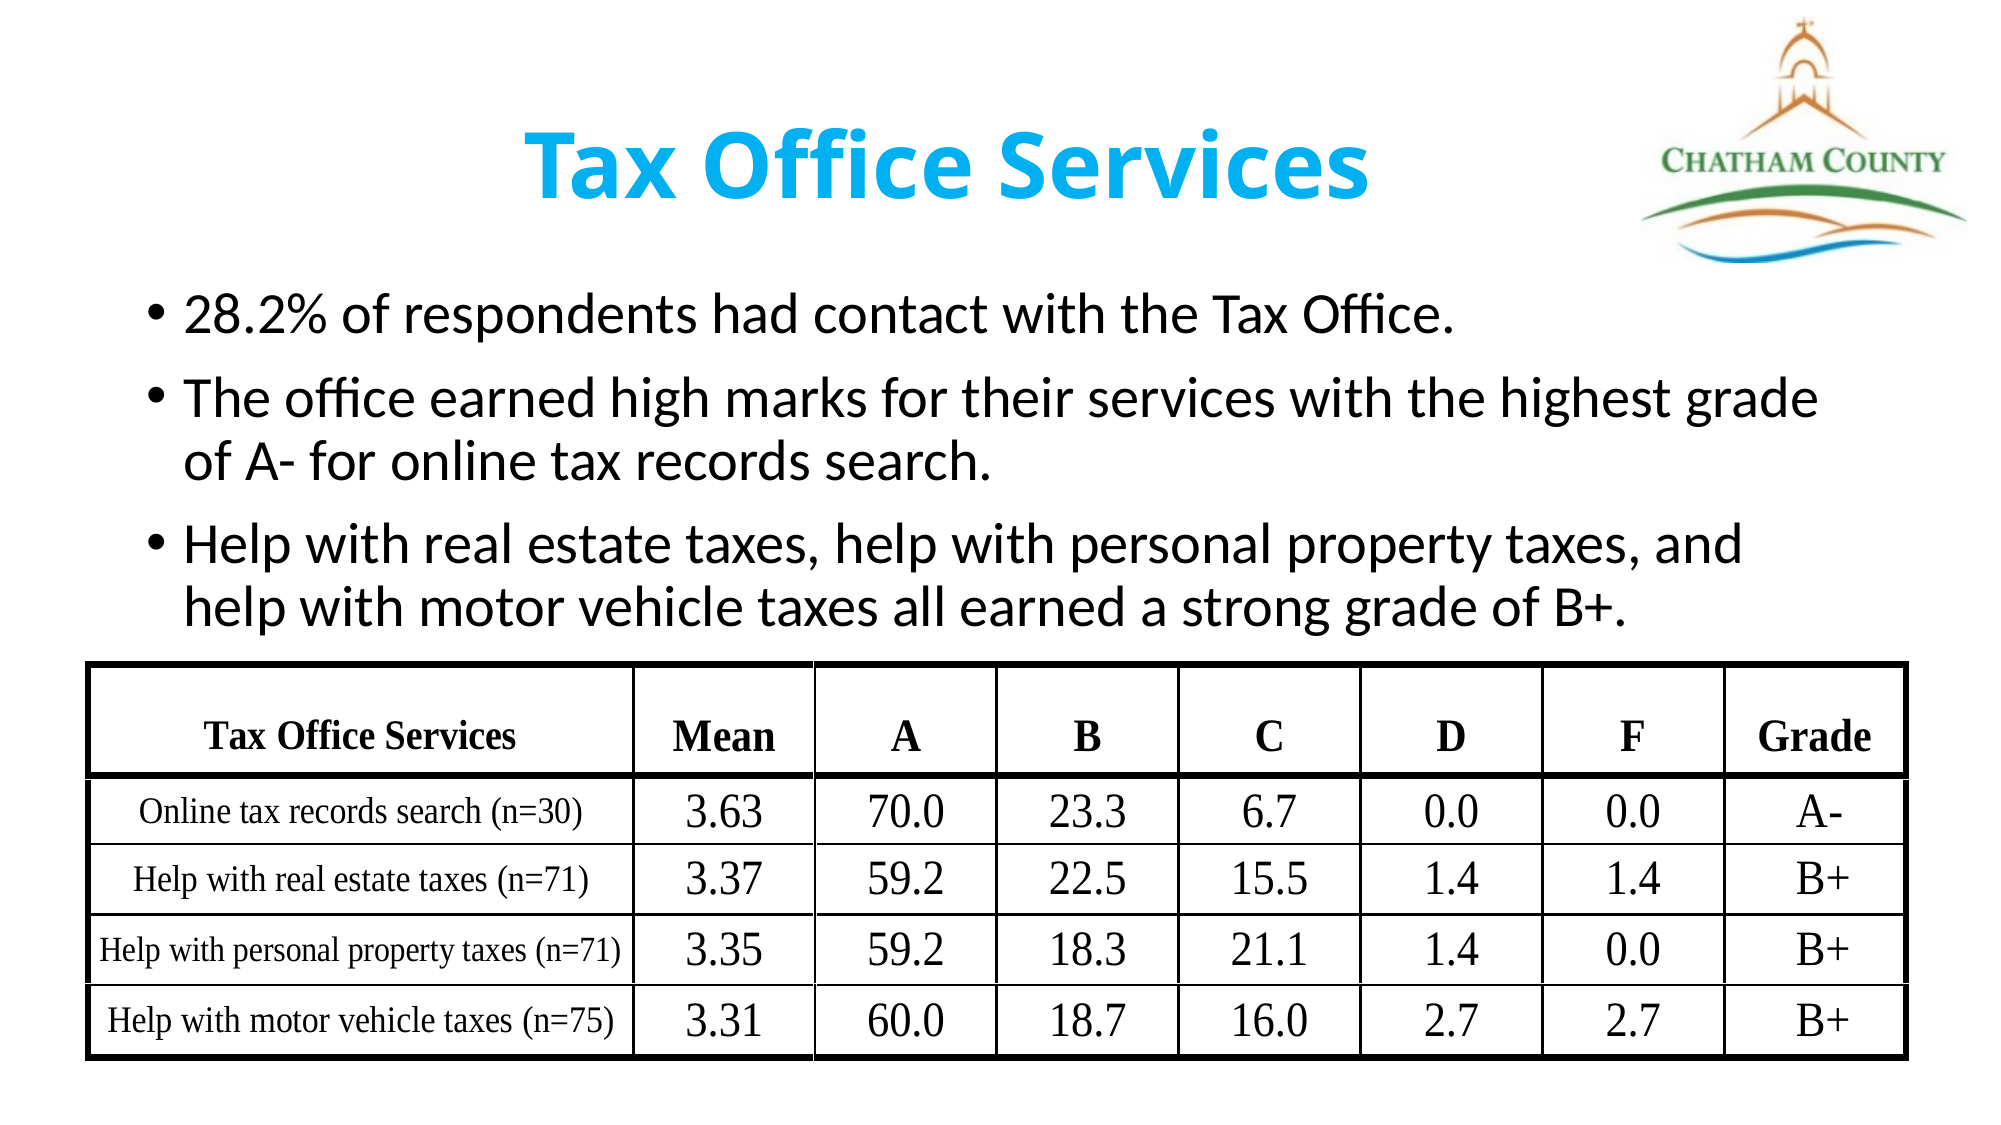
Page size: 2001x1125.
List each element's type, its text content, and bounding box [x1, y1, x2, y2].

list 28.2% of respondents had contact with the Tax Office. The office earned high marks for their services with the highest grade of A- for online tax records search. Help with real estate taxes, help with personal property taxes, and help with motor vehicle taxes all earned a strong grade of B+. [131, 275, 1856, 661]
title Tax Office Services [206, 59, 1689, 275]
picture [1641, 16, 1967, 263]
picture [0, 661, 2000, 1125]
